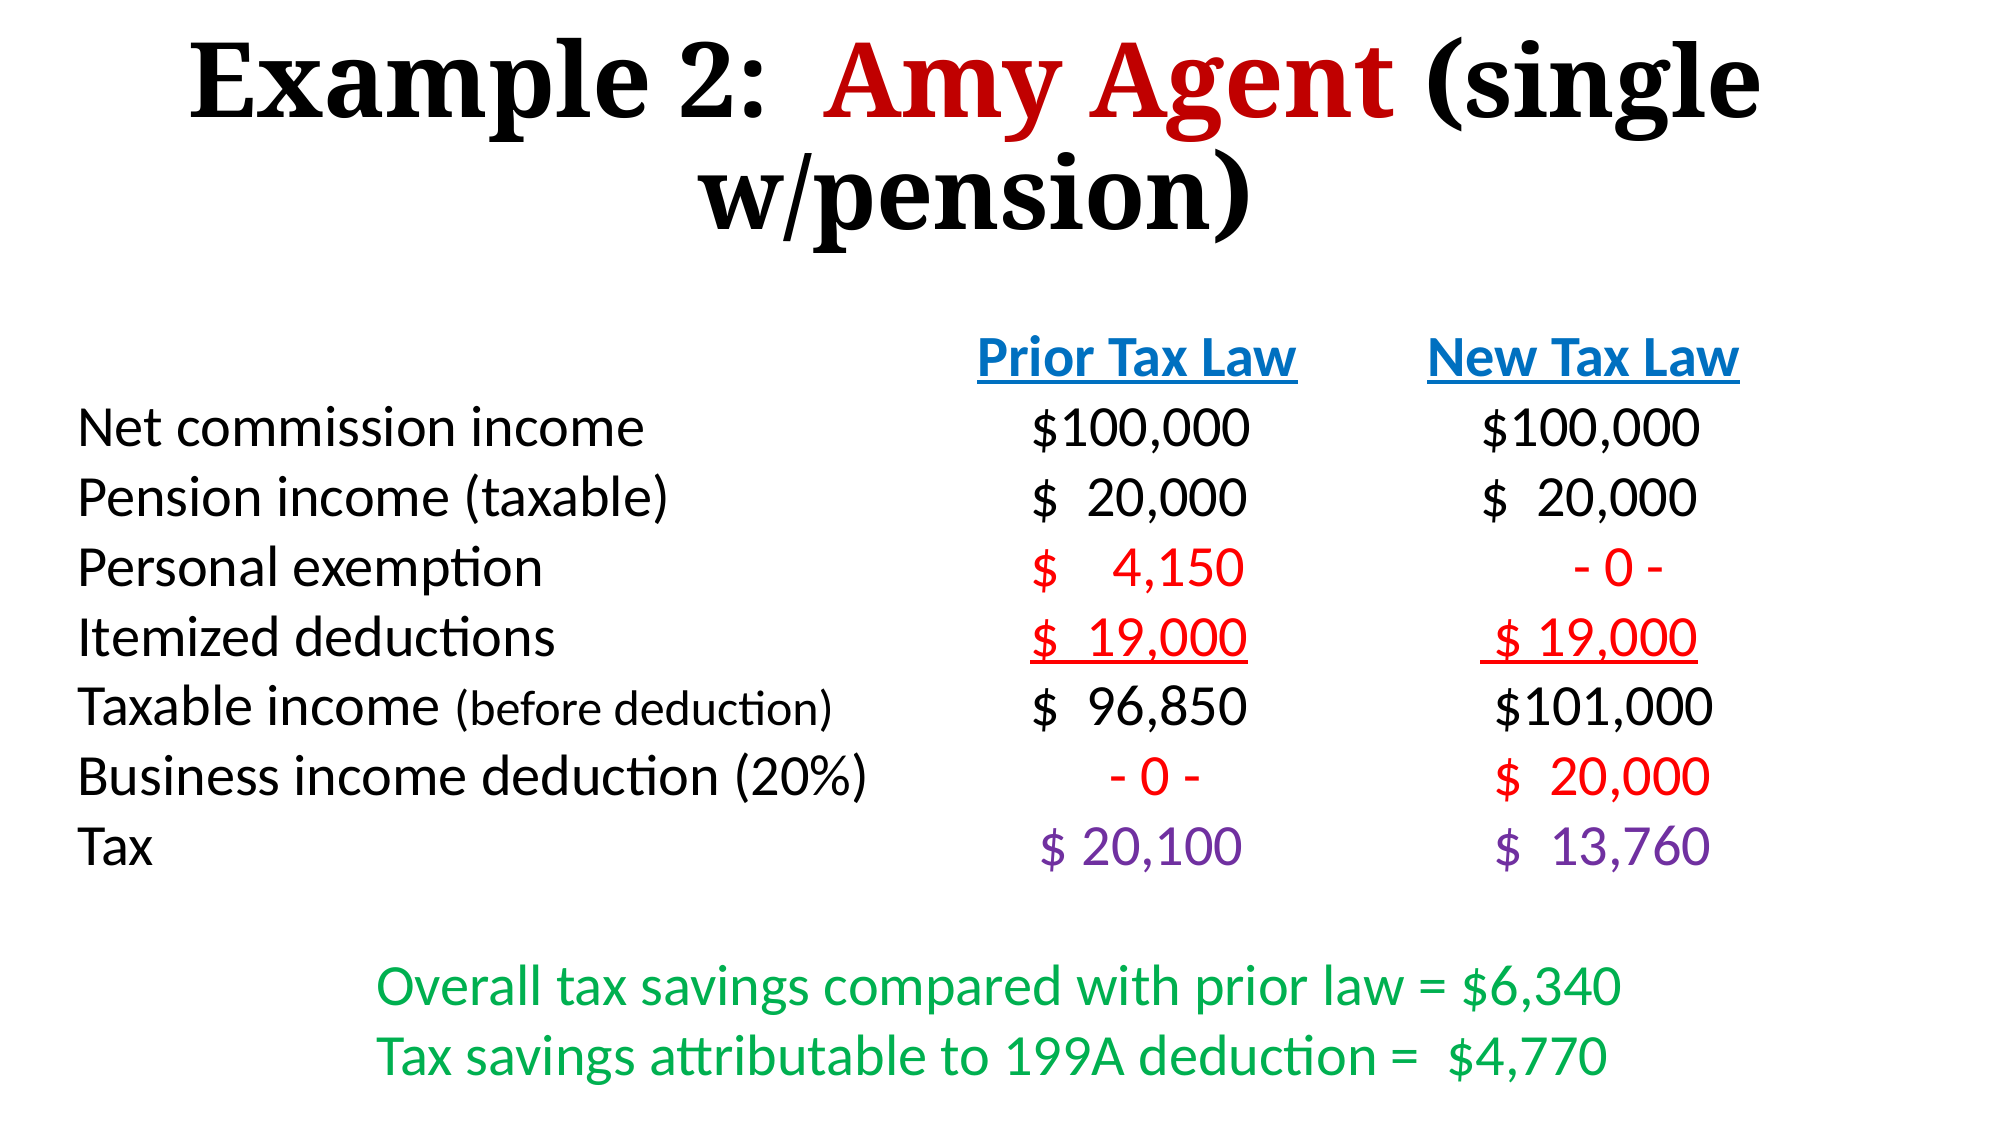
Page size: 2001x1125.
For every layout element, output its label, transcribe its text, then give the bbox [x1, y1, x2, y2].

list Prior Tax Law New Tax Law Net commission income $100,000 $100,000 Pension income (taxable) $ 20,000 $ 20,000 Personal exemption $ 4,150 - 0 - Itemized deductions $ 19,000 $ 19,000 Taxable income (before deduction) $ 96,850 $101,000 Business income deduction (20%) - 0 - $ 20,000 Tax $ 20,100 $ 13,760 Overall tax savings compared with prior law = $6,340 Tax savings attributable to 199A deduction = $4,770 [62, 241, 1937, 1099]
title Example 2: Amy Agent (single w/pension) [15, 38, 1937, 241]
